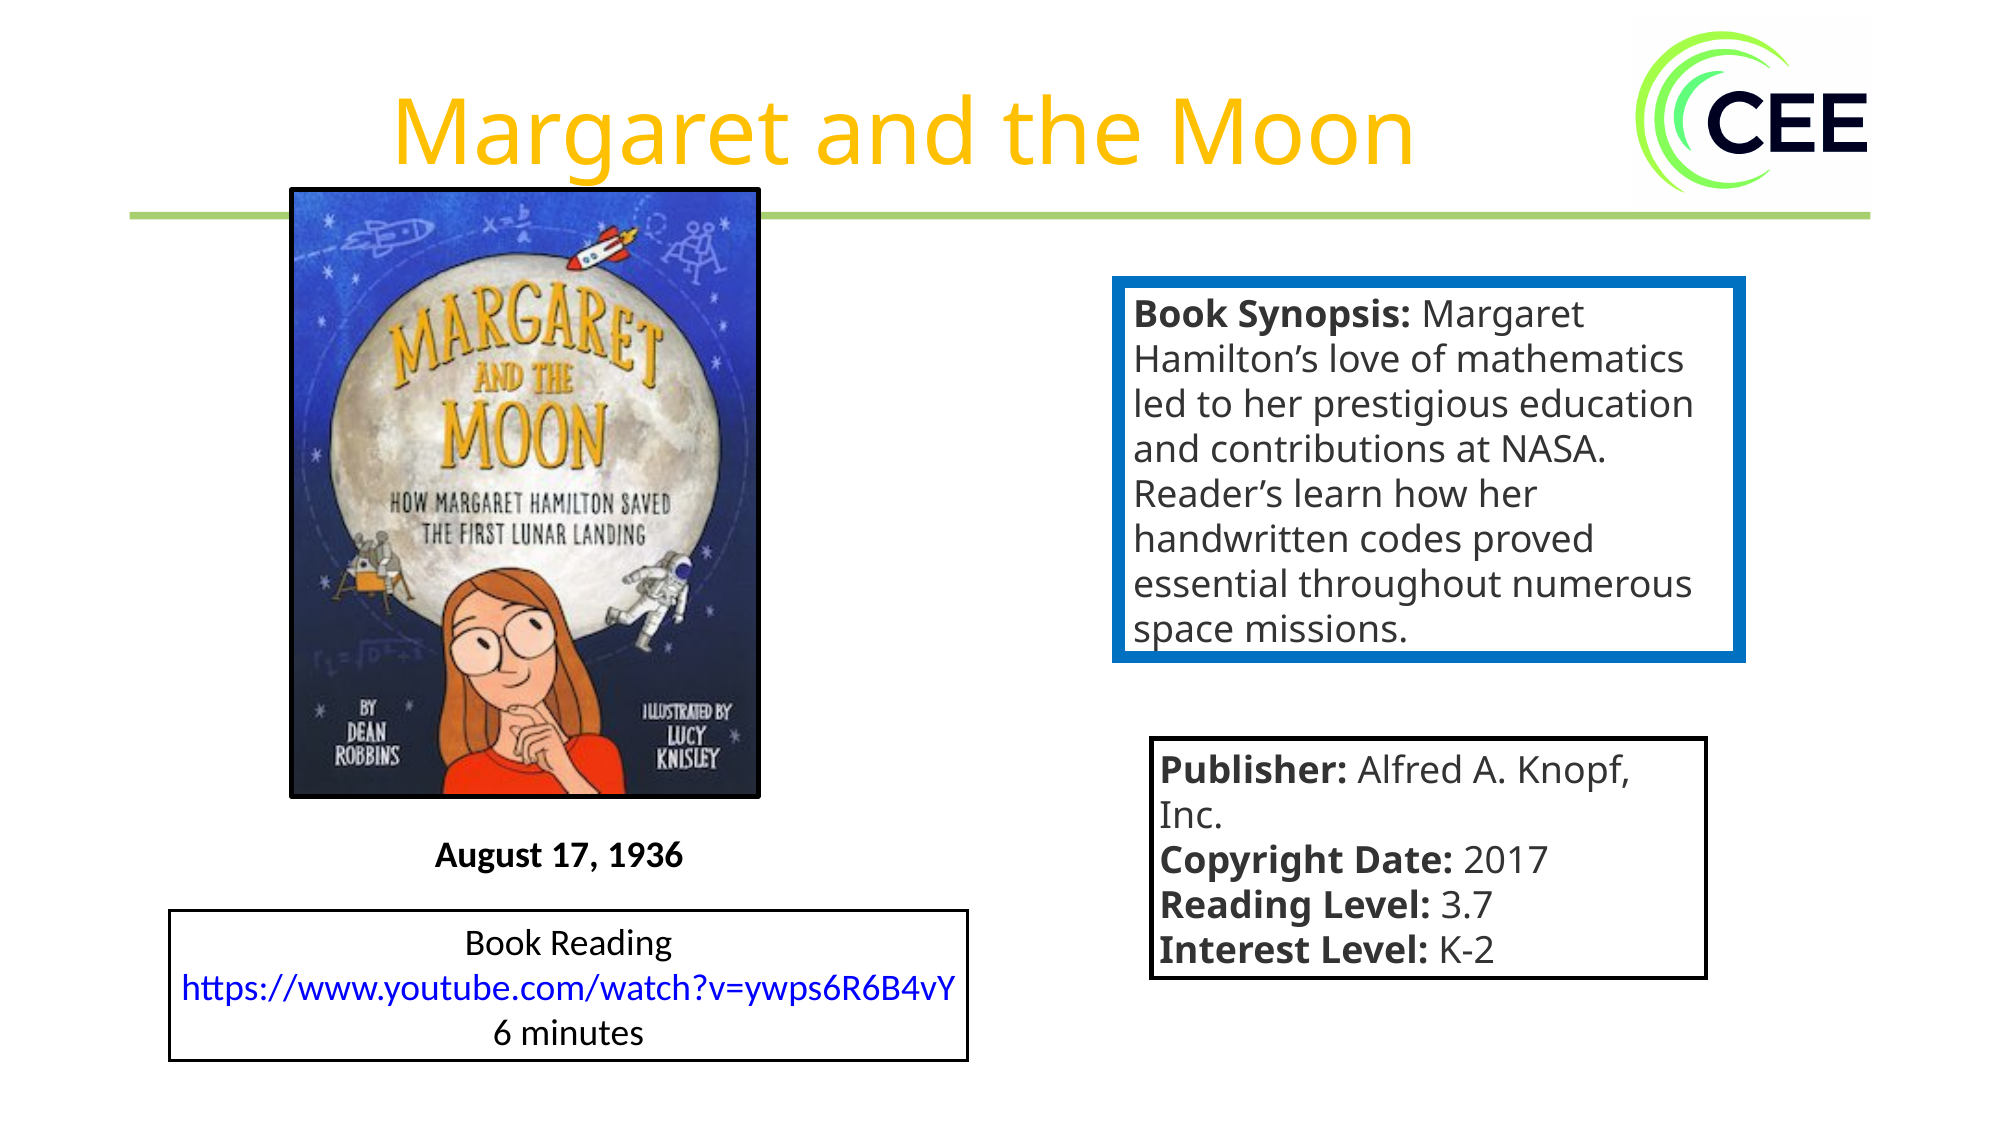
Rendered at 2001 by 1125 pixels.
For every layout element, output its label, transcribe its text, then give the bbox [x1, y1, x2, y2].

text_box Margaret and the Moon [247, 65, 1563, 191]
text_box Book Synopsis: Margaret Hamilton’s love of mathematics led to her prestigious education and contributions at NASA. Reader’s learn how her handwritten codes proved essential throughout numerous space missions. [1118, 282, 1740, 657]
picture [1630, 11, 1872, 212]
text_box Publisher: Alfred A. Knopf, Inc. Copyright Date: 2017 Reading Level: 3.7 Interest Level: K-2 [1151, 738, 1706, 979]
text_box Book Reading https://www.youtube.com/watch?v=ywps6R6B4vY 6 minutes [169, 910, 968, 1061]
text_box August 17, 1936 [362, 822, 756, 882]
picture [293, 191, 757, 795]
